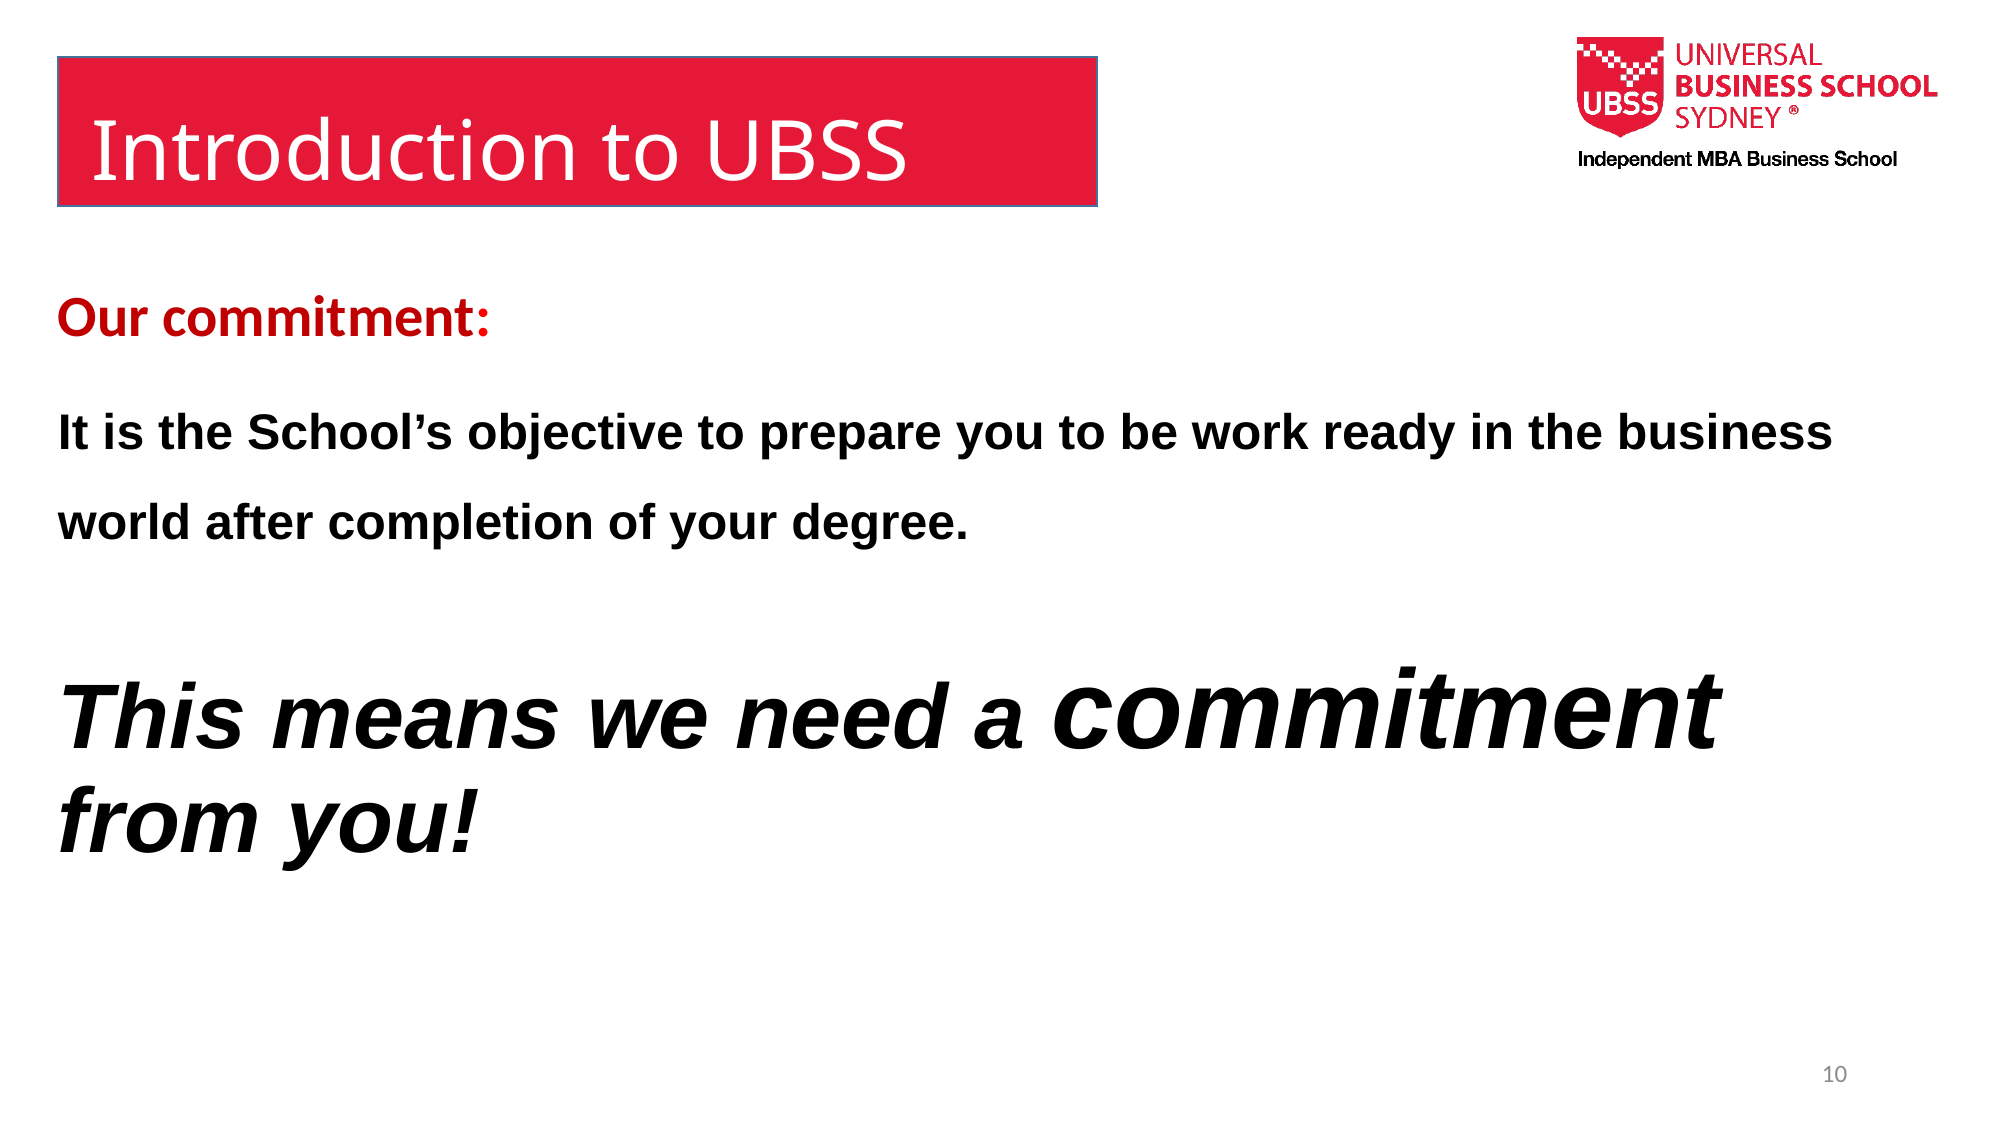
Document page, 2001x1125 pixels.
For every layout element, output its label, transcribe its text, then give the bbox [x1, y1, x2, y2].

slide_number 10 [1412, 1042, 1863, 1103]
text_box Introduction to UBSS [76, 89, 1033, 205]
picture [1577, 37, 1944, 175]
text_box Our commitment: It is the School’s objective to prepare you to be work ready in the business world after completion of your degree. This means we need a commitment from you! [43, 278, 1941, 880]
text_box [57, 56, 1098, 207]
